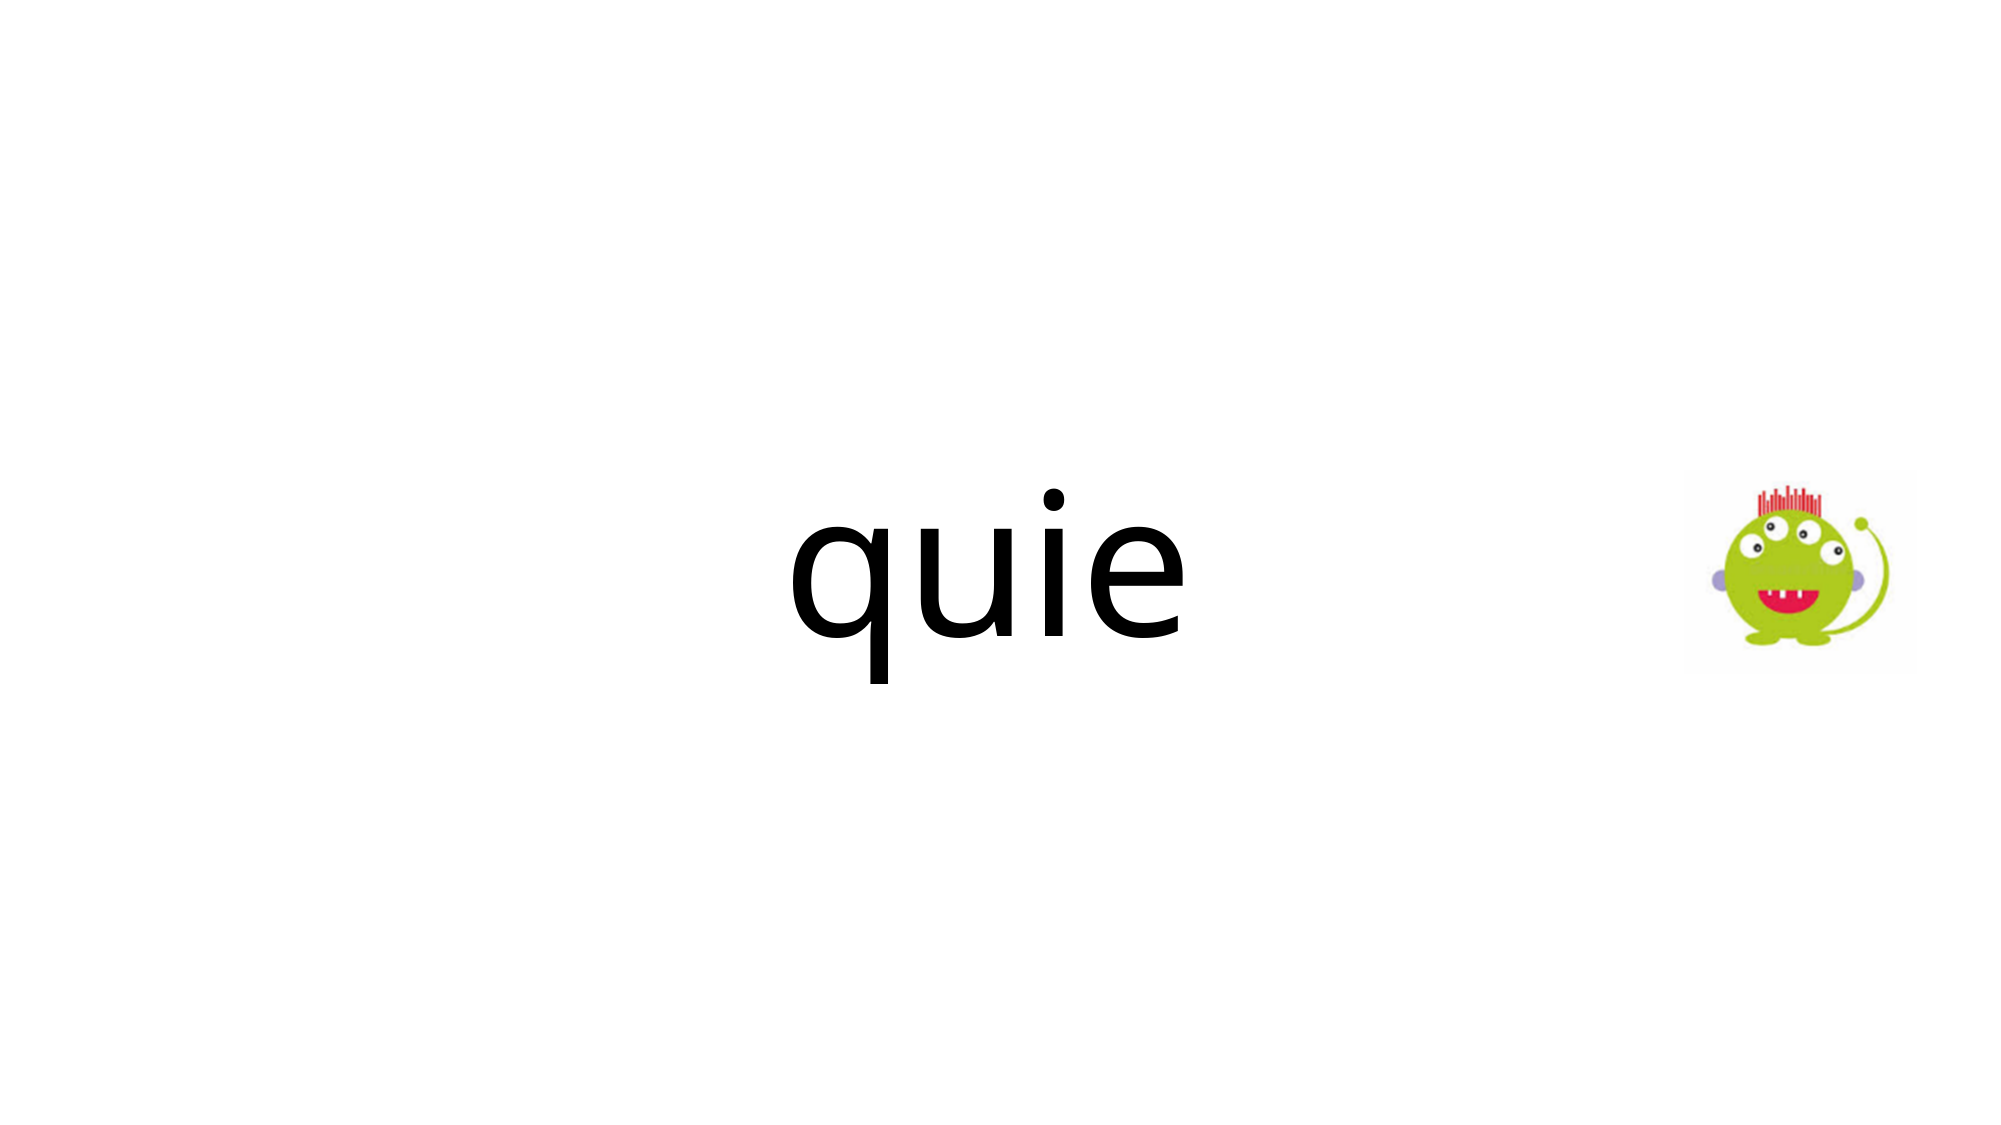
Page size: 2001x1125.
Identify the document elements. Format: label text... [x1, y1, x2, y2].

title quie [125, 462, 1850, 681]
picture [1684, 470, 1917, 674]
